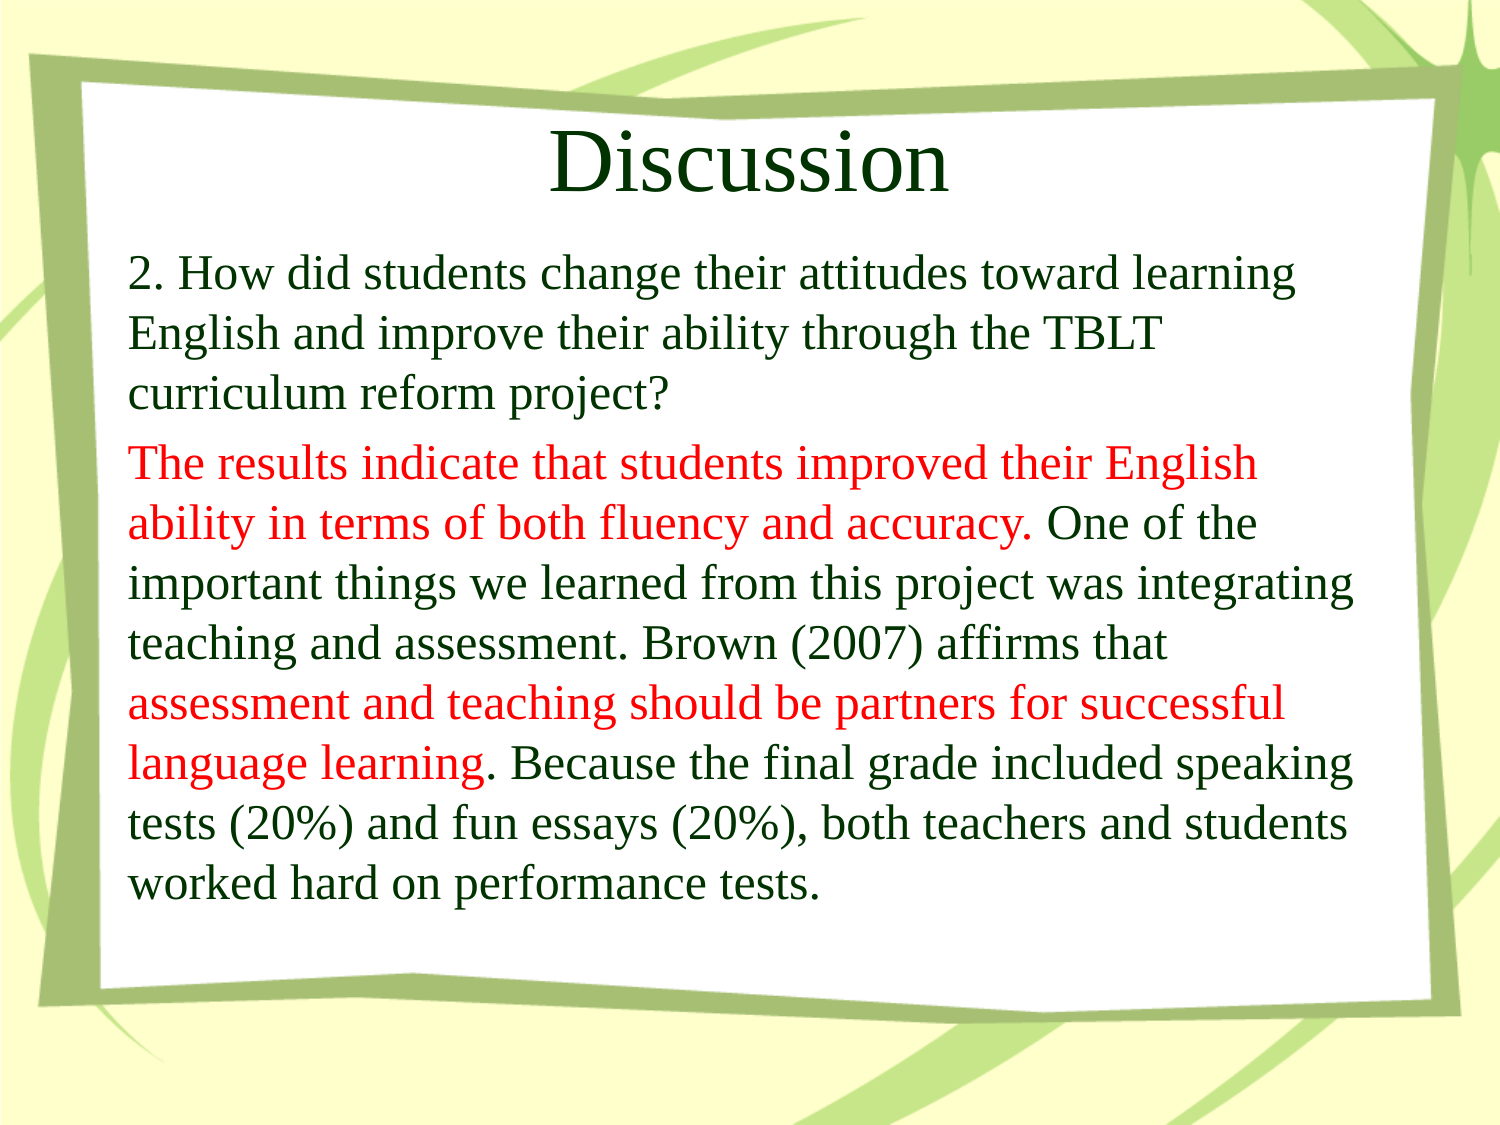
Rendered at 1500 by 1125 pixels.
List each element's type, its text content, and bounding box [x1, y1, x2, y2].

picture [0, 0, 1500, 1125]
list 2. How did students change their attitudes toward learning English and improve their ability through the TBLT curriculum reform project? The results indicate that students improved their English ability in terms of both fluency and accuracy. One of the important things we learned from this project was integrating teaching and assessment. Brown (2007) affirms that assessment and teaching should be partners for successful language learning. Because the final grade included speaking tests (20%) and fun essays (20%), both teachers and students worked hard on performance tests. [112, 231, 1388, 1000]
title Discussion [112, 66, 1388, 231]
